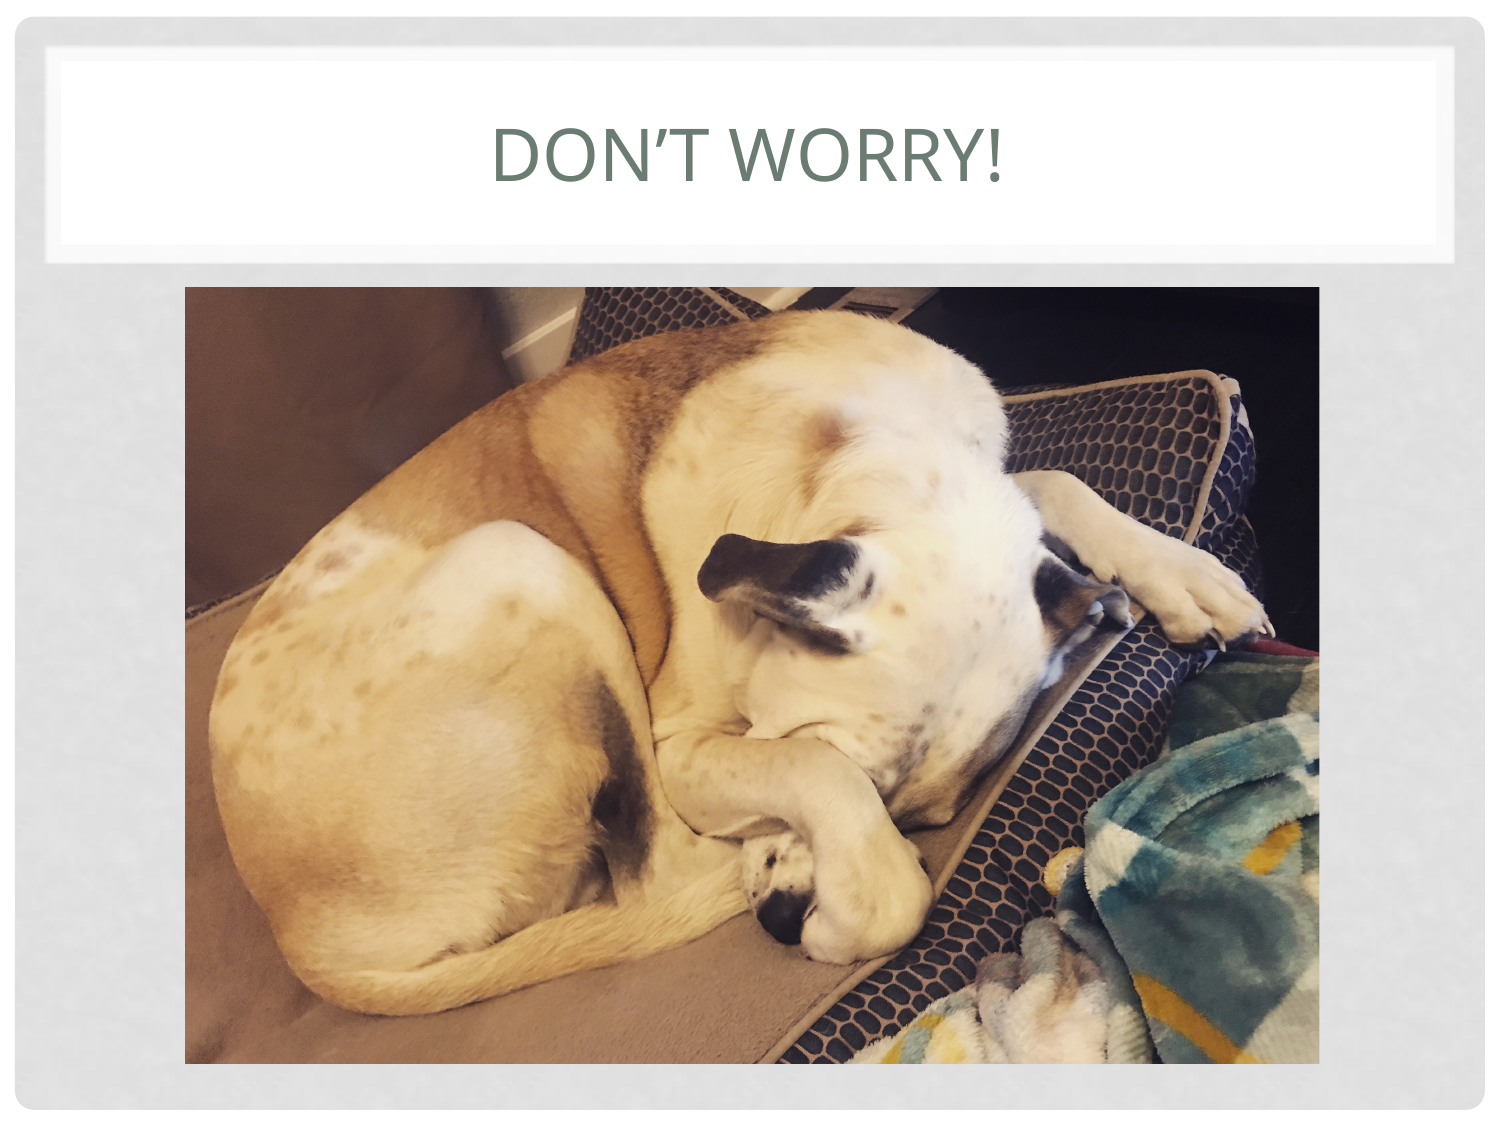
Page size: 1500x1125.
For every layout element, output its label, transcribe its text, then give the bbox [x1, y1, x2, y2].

title Don’t worry! [69, 66, 1425, 238]
picture [184, 287, 1320, 1065]
